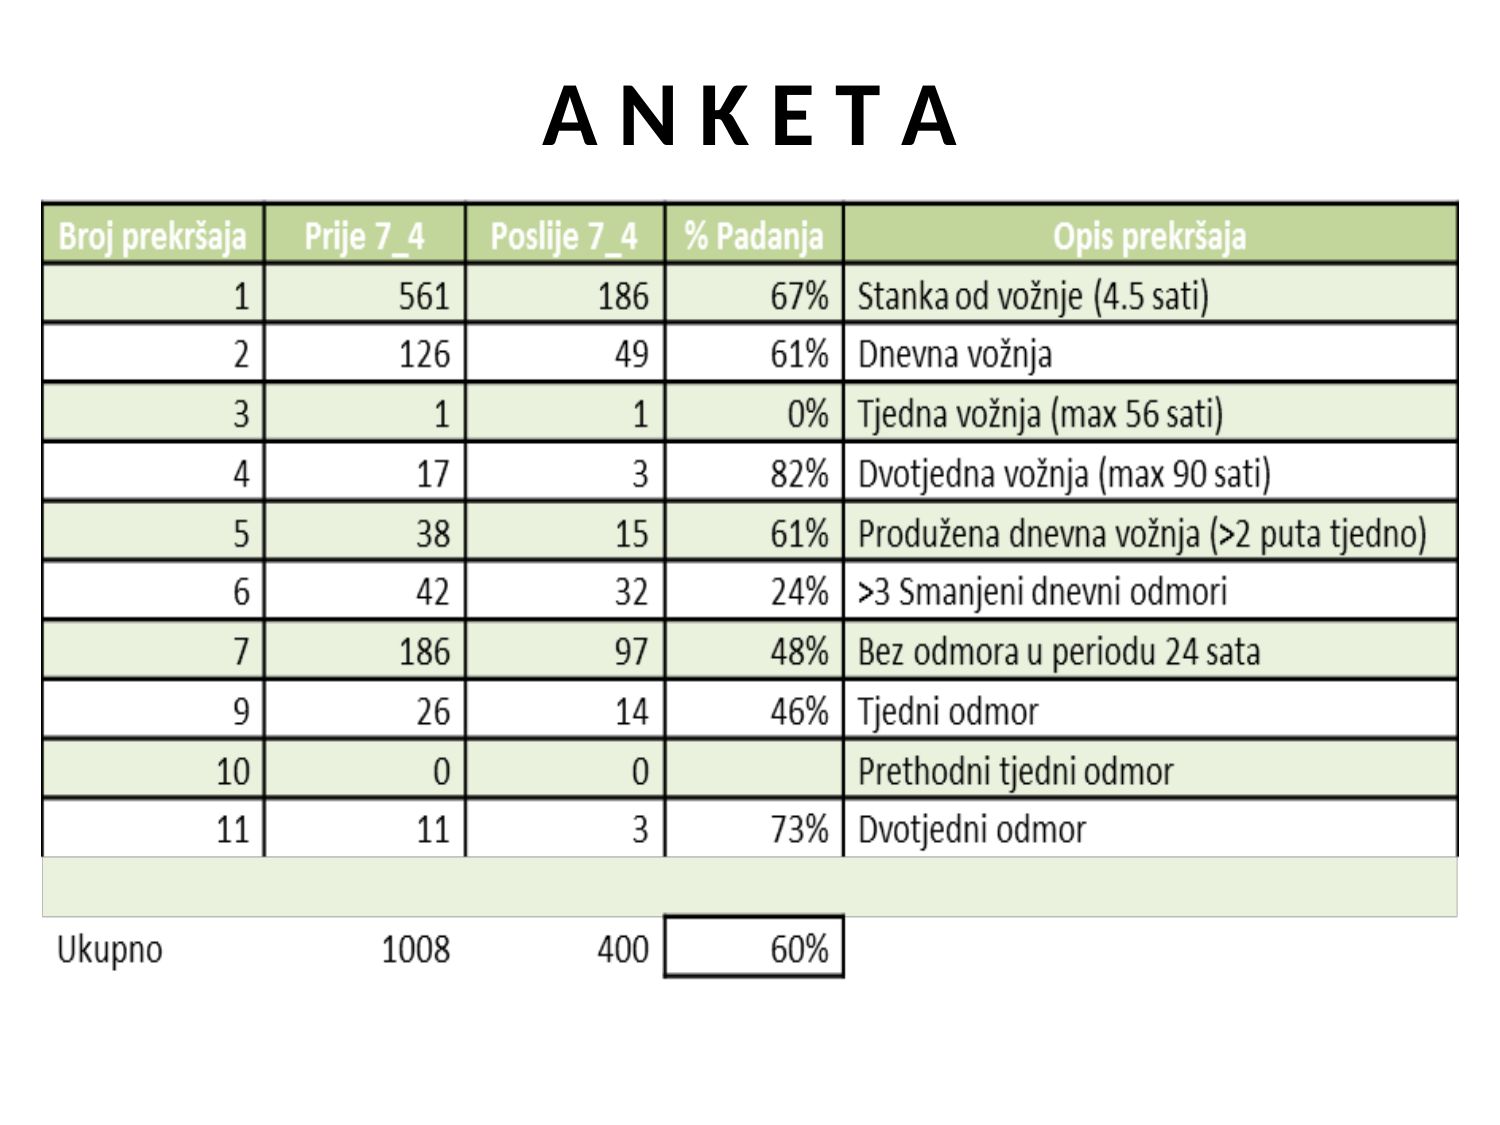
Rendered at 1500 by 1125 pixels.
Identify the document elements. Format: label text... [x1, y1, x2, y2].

title A N K E T A [75, 45, 1425, 173]
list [41, 195, 1459, 1000]
